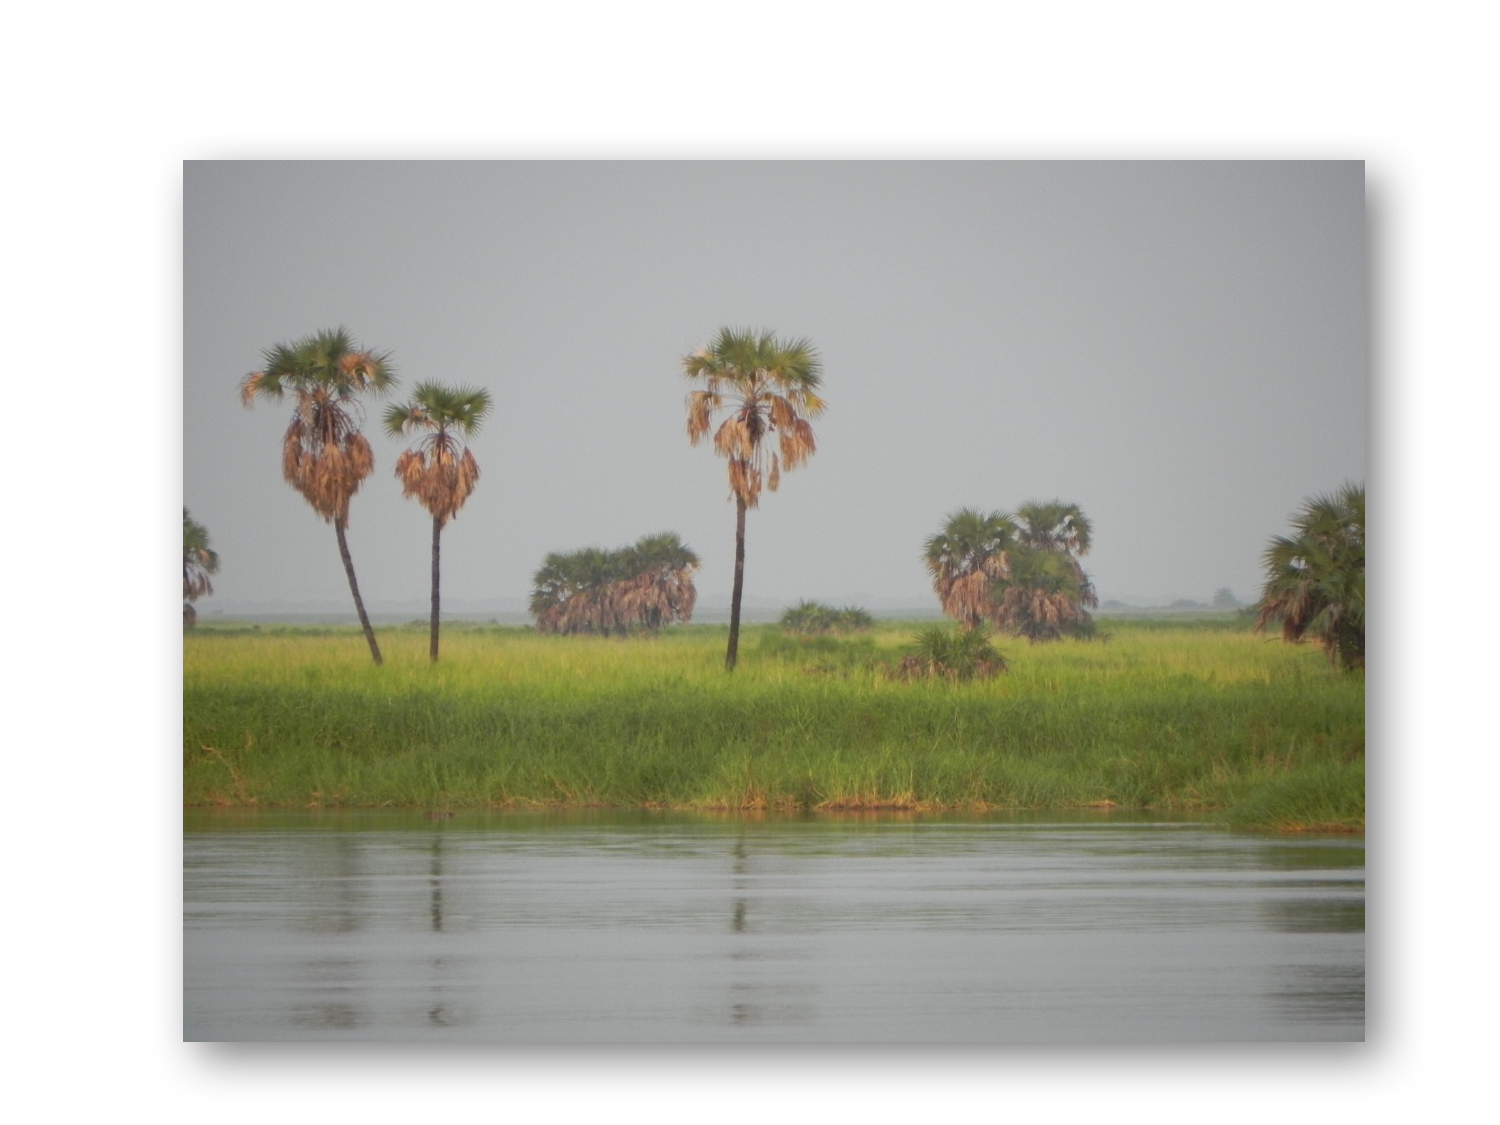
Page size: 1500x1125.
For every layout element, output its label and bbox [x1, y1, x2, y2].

list [182, 160, 1365, 1043]
